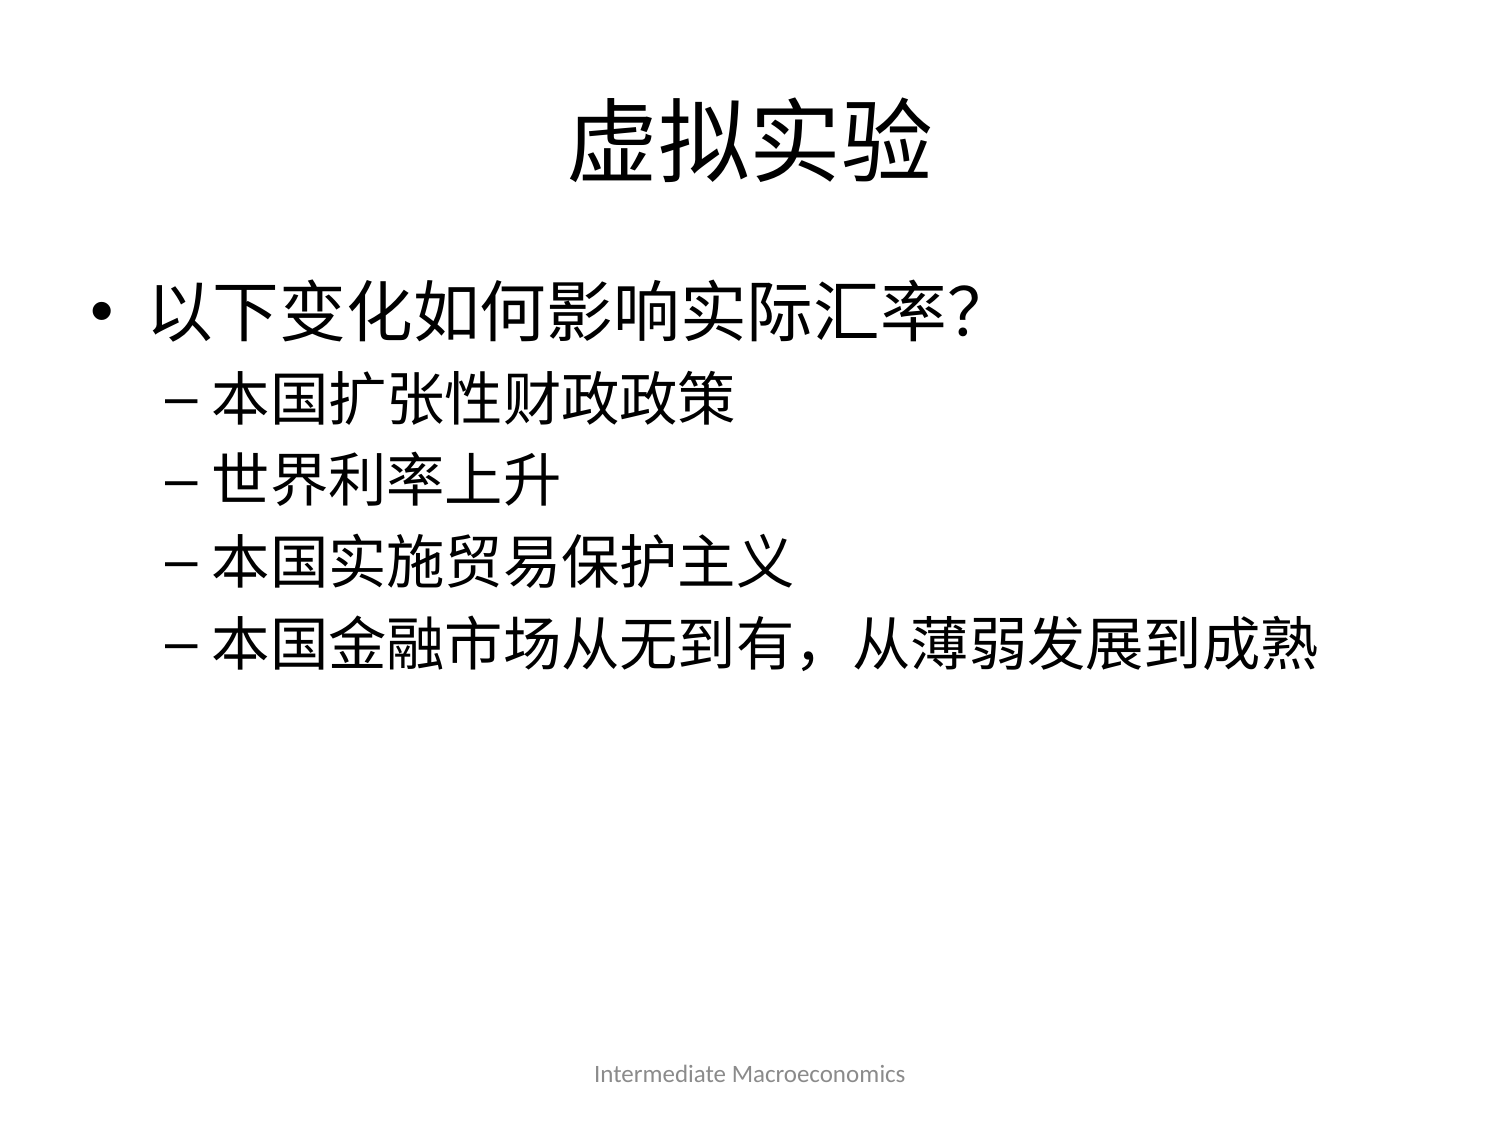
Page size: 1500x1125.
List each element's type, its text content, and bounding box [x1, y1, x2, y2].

footer Intermediate Macroeconomics [512, 1042, 988, 1103]
title 虚拟实验 [75, 45, 1425, 233]
list 以下变化如何影响实际汇率？ 本国扩张性财政政策 世界利率上升 本国实施贸易保护主义 本国金融市场从无到有，从薄弱发展到成熟 [75, 262, 1425, 1005]
